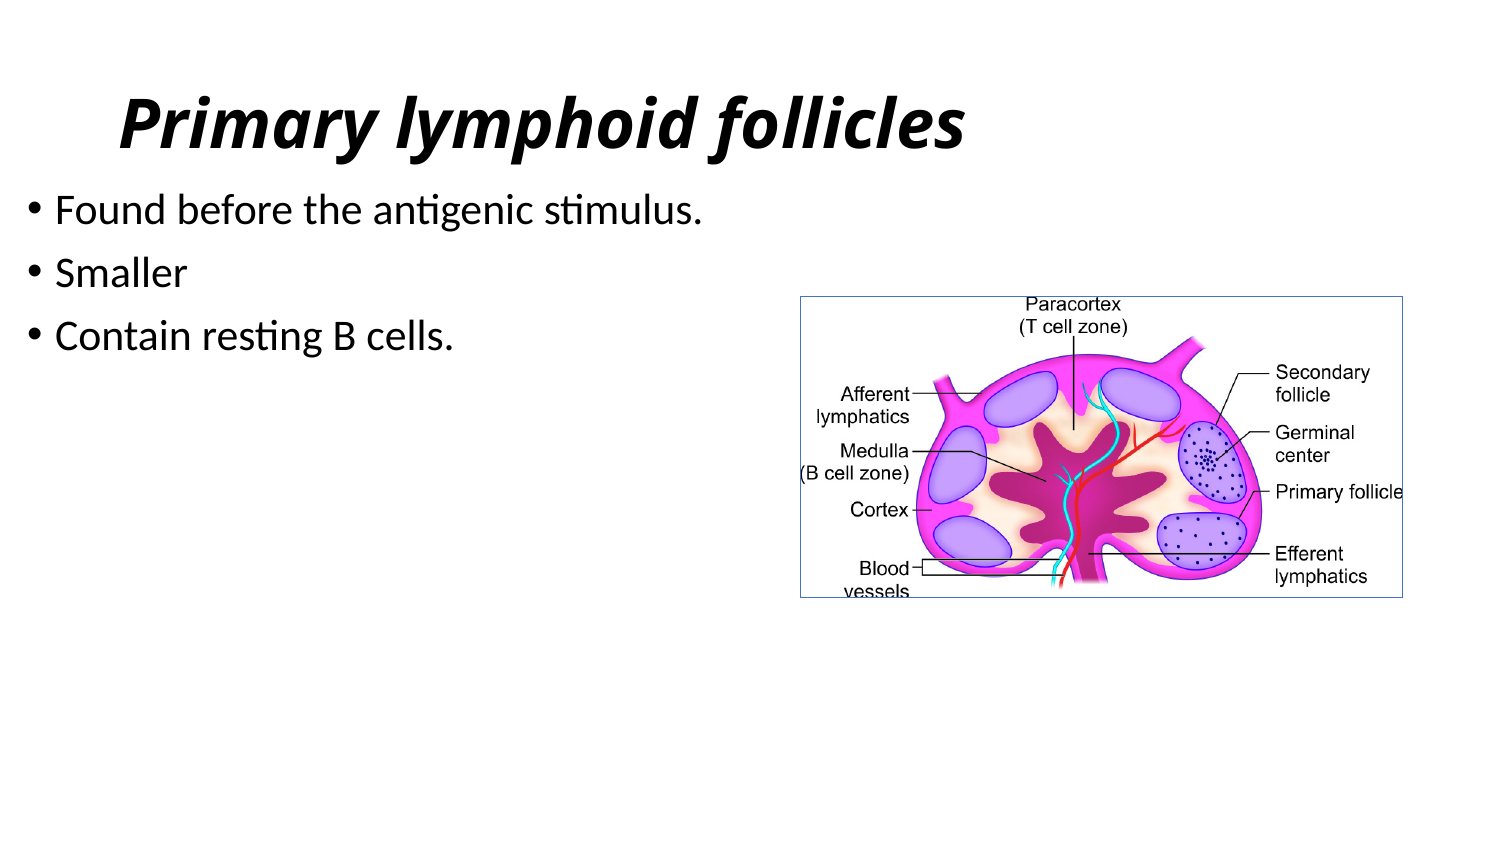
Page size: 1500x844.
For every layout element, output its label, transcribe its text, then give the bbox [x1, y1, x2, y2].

picture [799, 296, 1403, 598]
title Primary lymphoid follicles [103, 44, 1397, 179]
list Found before the antigenic stimulus. Smaller Contain resting B cells. [12, 179, 1477, 783]
